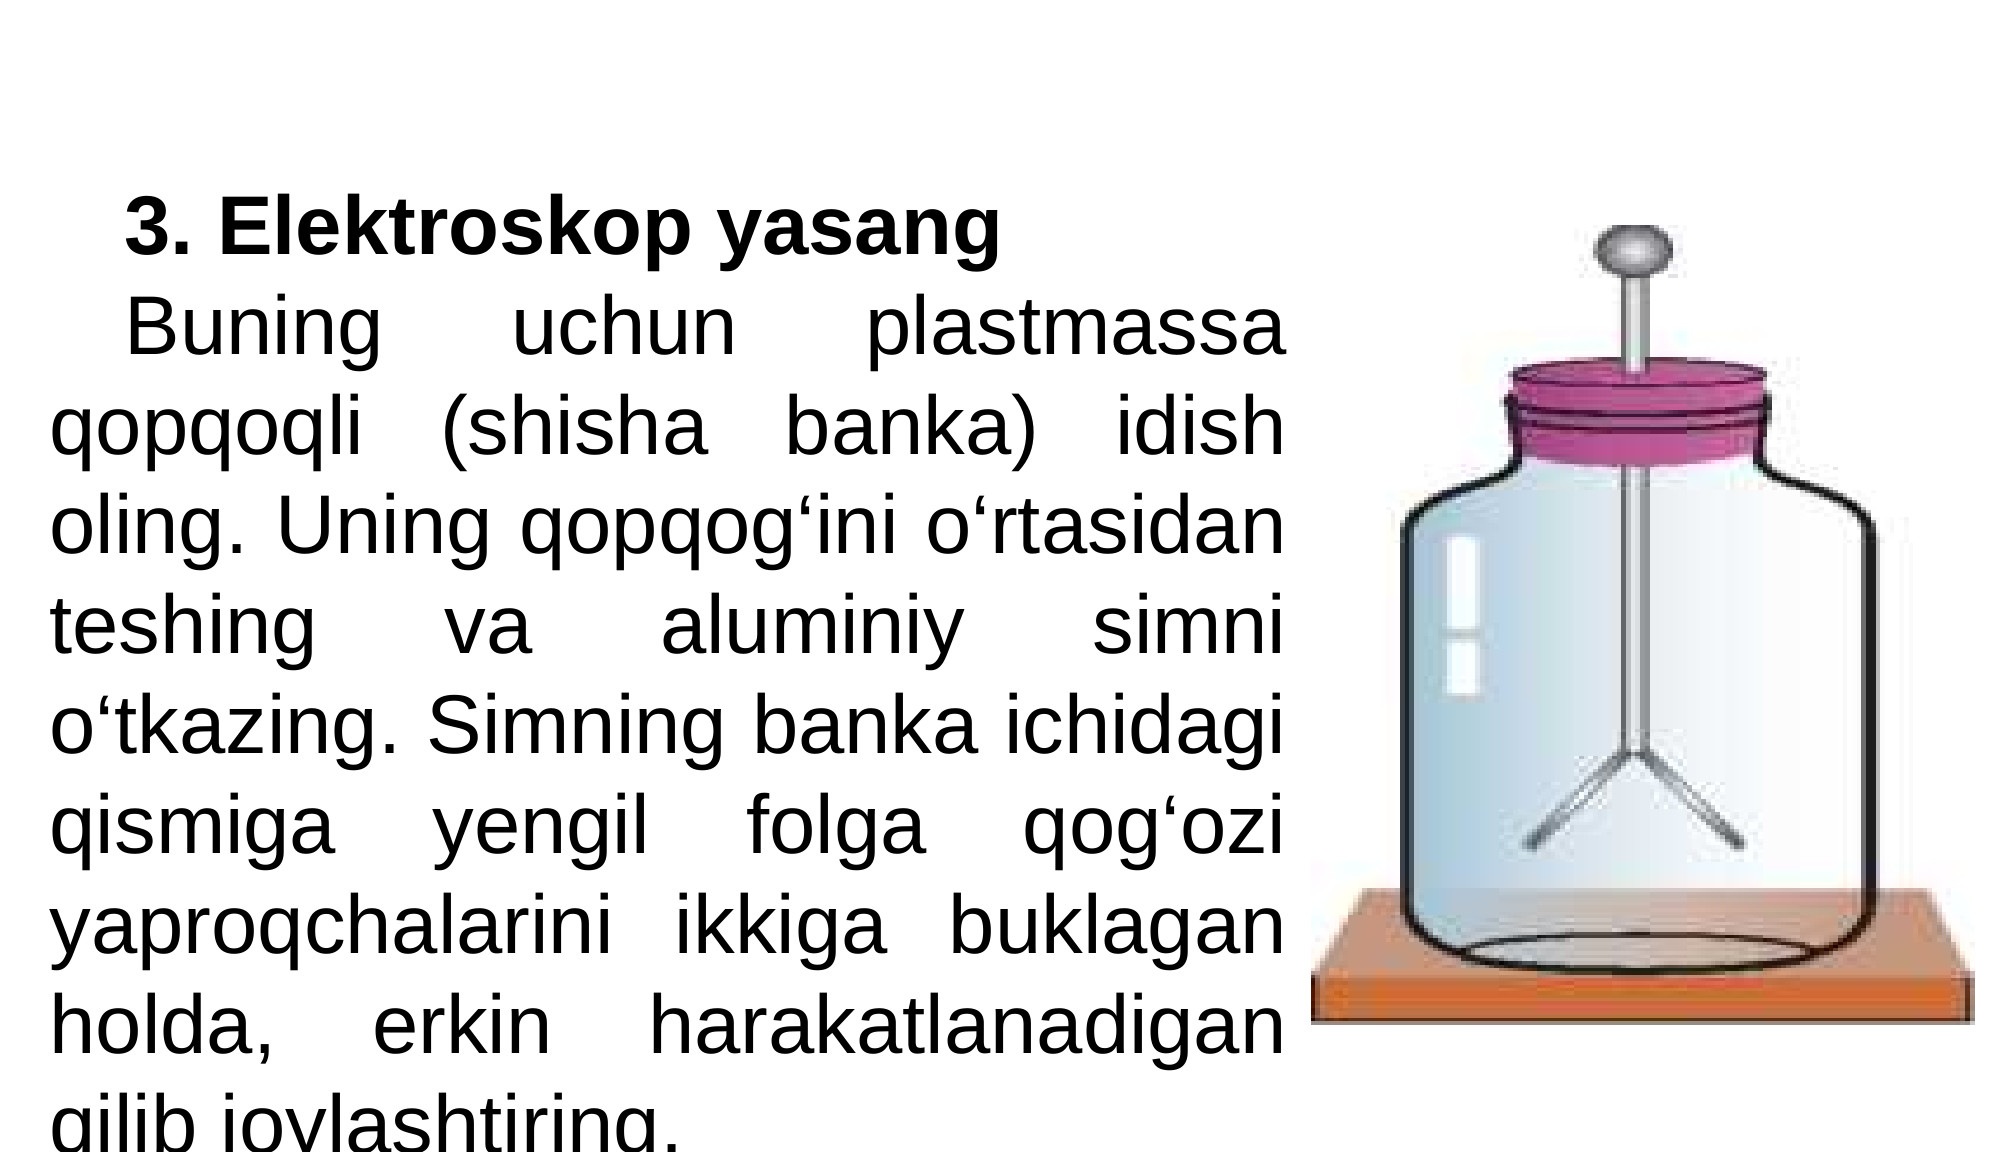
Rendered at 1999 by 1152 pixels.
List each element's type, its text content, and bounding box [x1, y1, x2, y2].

picture [1311, 225, 1975, 1025]
text_box 3. Elektroskop yasang Buning uchun plastmassa qopqoqli (shisha banka) idish oling. Uning qopqog‘ini o‘rtasidan teshing va aluminiy simni o‘tkazing. Simning banka ichidagi qismiga yengil folga qog‘ozi yaproqchalarini ikkiga buklagan holda, erkin harakatlanadigan qilib joylashtiring. [49, 170, 1287, 1152]
